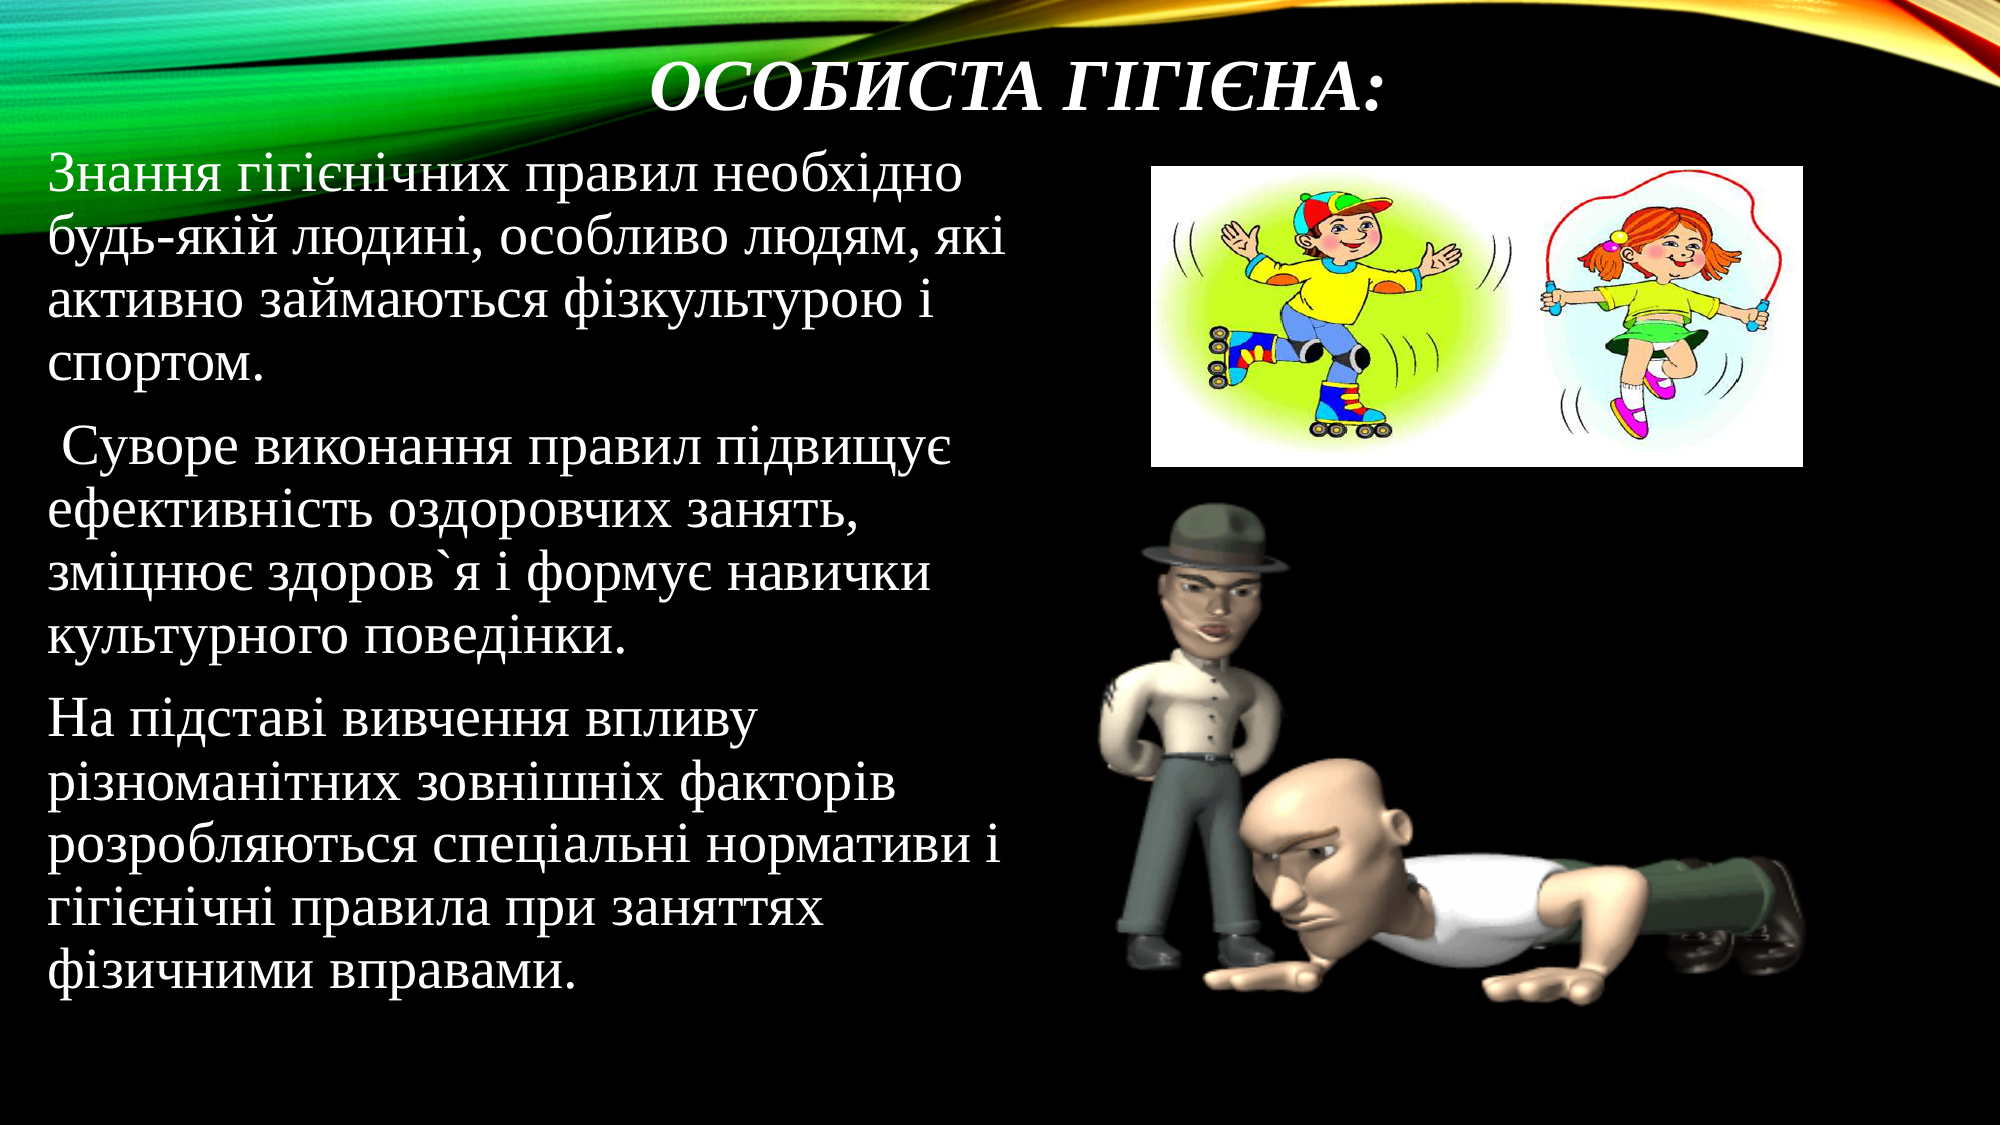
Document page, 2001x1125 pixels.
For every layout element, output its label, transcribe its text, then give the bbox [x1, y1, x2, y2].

picture [0, 0, 2000, 467]
picture [1054, 488, 1868, 1021]
list Знання гігієнічних правил необхідно будь-якій людині, особливо людям, які активно займаються фізкультурою і спортом. Суворе виконання правил підвищує ефективність оздоровчих занять, зміцнює здоров`я і формує навички культурного поведінки. На підставі вивчення впливу різноманітних зовнішніх факторів розробляються спеціальні нормативи і гігієнічні правила при заняттях фізичними вправами. [32, 133, 1067, 1021]
title Особиста гігієна: [150, 39, 1888, 134]
